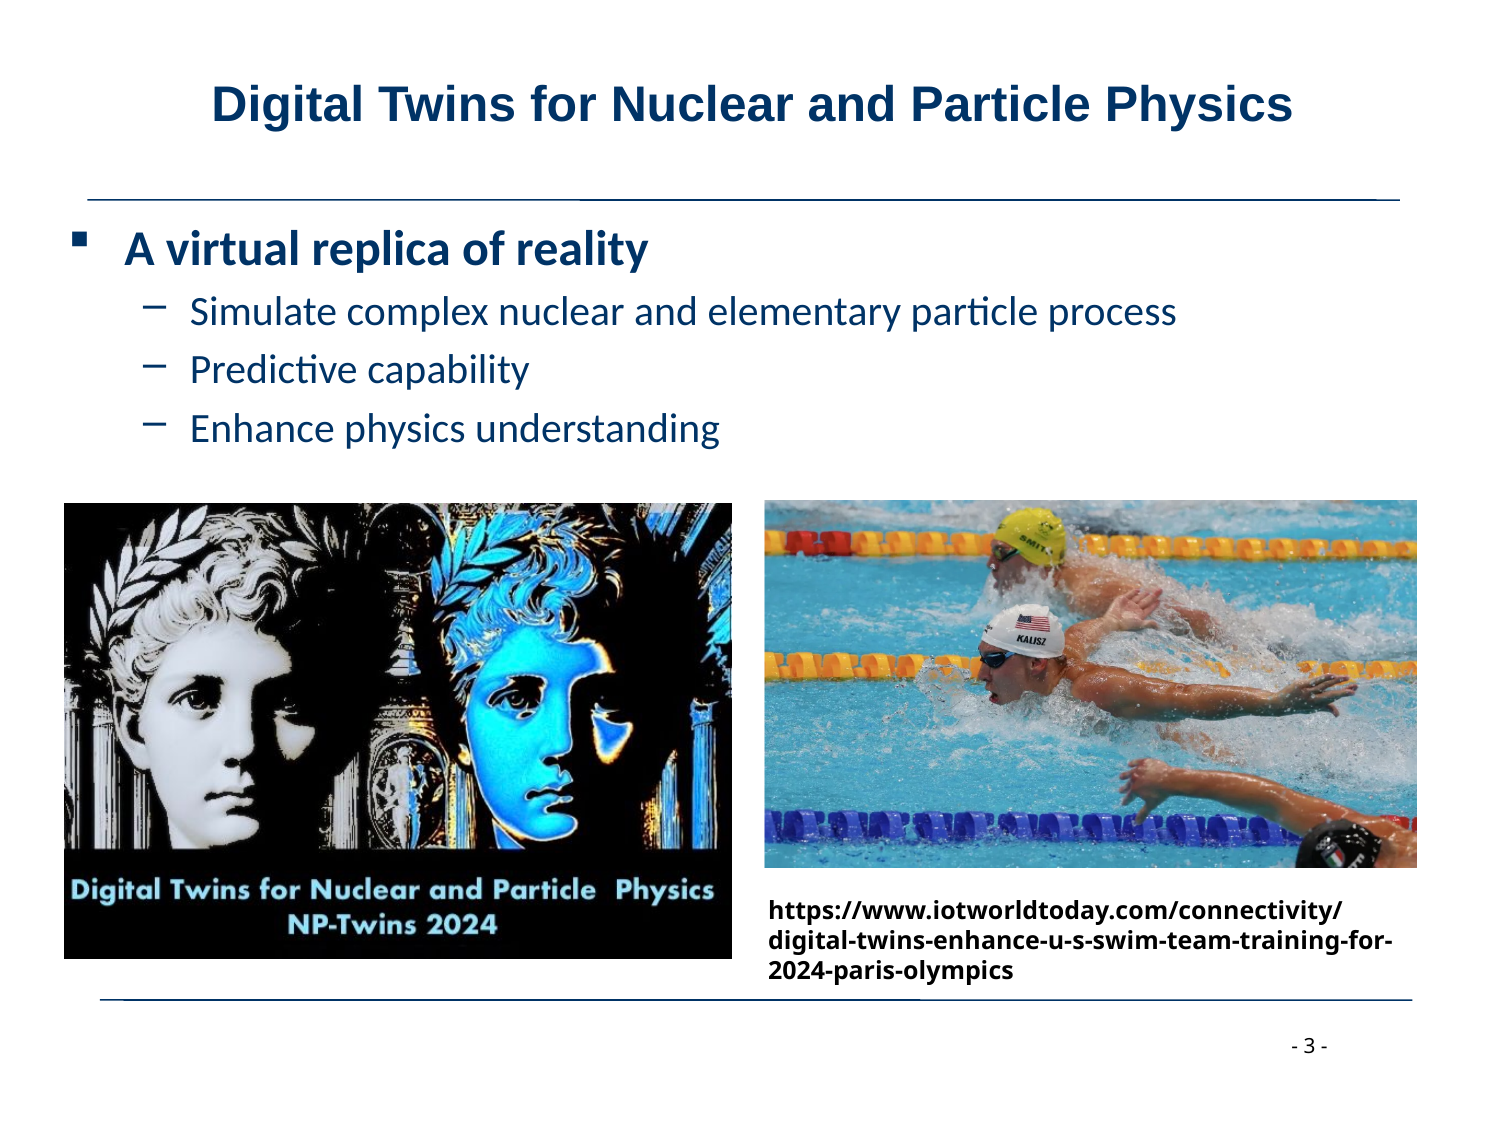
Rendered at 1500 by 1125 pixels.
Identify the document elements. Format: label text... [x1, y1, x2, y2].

picture [756, 491, 1420, 870]
title Digital Twins for Nuclear and Particle Physics [11, 7, 1495, 195]
text_box https://www.iotworldtoday.com/connectivity/digital-twins-enhance-u-s-swim-team-training-for-2024-paris-olympics [753, 887, 1423, 993]
list A virtual replica of reality Simulate complex nuclear and elementary particle process Predictive capability Enhance physics understanding [53, 208, 1447, 1012]
picture [64, 503, 732, 960]
